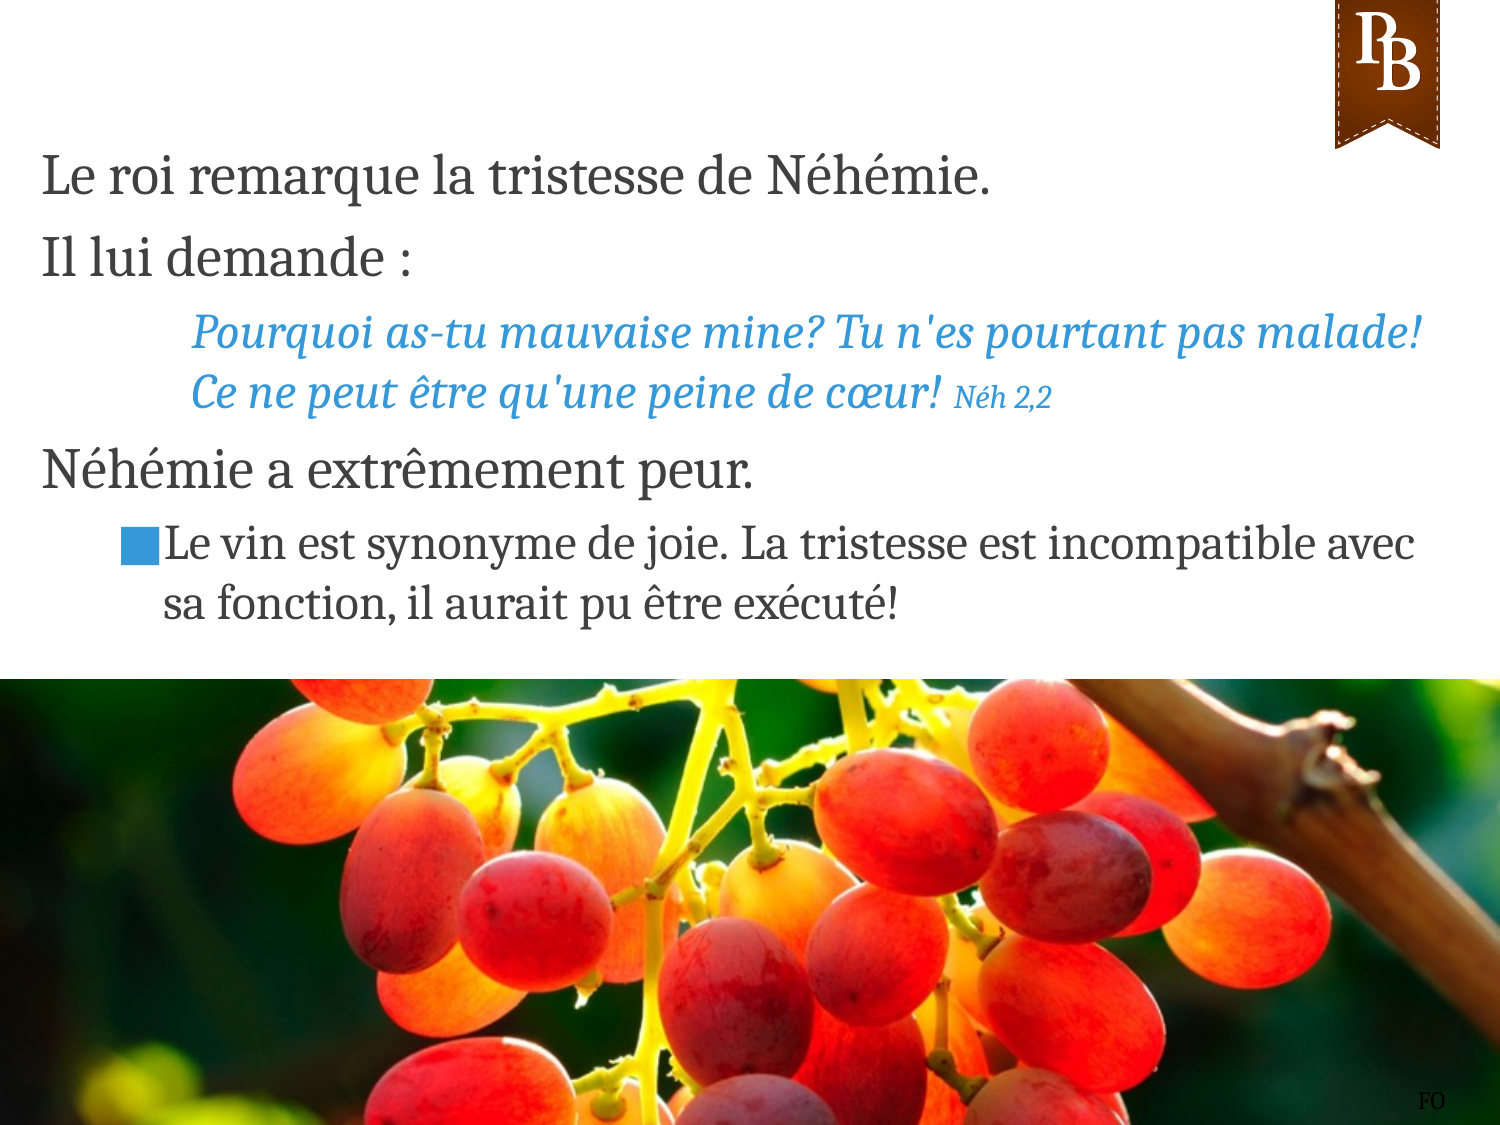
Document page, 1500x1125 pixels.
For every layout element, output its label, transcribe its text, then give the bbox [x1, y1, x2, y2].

picture [0, 679, 1500, 1125]
picture [1335, 0, 1440, 129]
list Le roi remarque la tristesse de Néhémie. Il lui demande : Pourquoi as-tu mauvaise mine? Tu n'es pourtant pas malade! Ce ne peut être qu'une peine de cœur! Néh 2,2 Néhémie a extrêmement peur. Le vin est synonyme de joie. La tristesse est incompatible avec sa fonction, il aurait pu être exécuté! [26, 129, 1468, 677]
